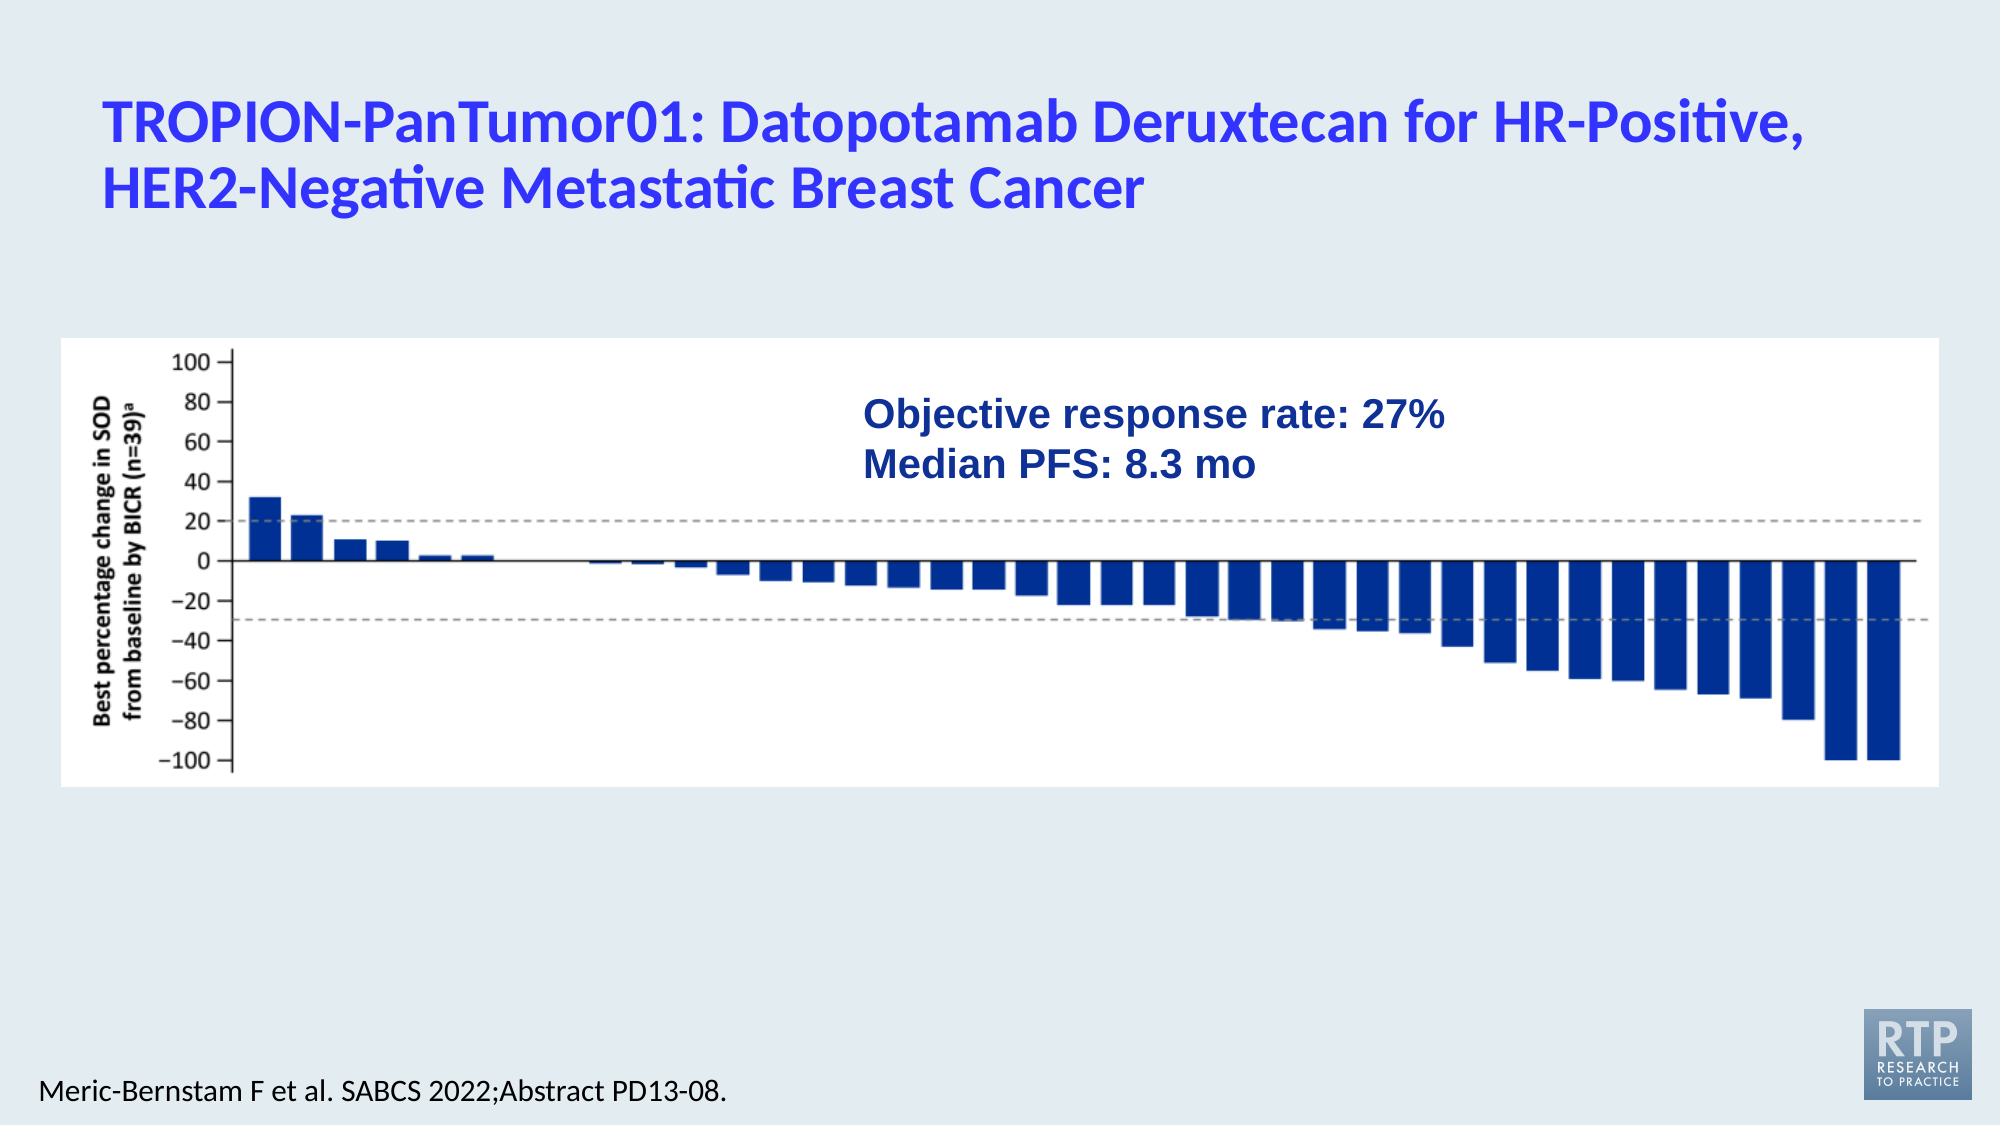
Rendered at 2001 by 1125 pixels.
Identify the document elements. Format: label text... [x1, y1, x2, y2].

title TROPION-PanTumor01: Datopotamab Deruxtecan for HR-Positive, HER2-Negative Metastatic Breast Cancer [102, 62, 1851, 251]
text_box Meric-Bernstam F et al. SABCS 2022;Abstract PD13-08. [23, 1062, 744, 1115]
picture [61, 337, 1939, 788]
